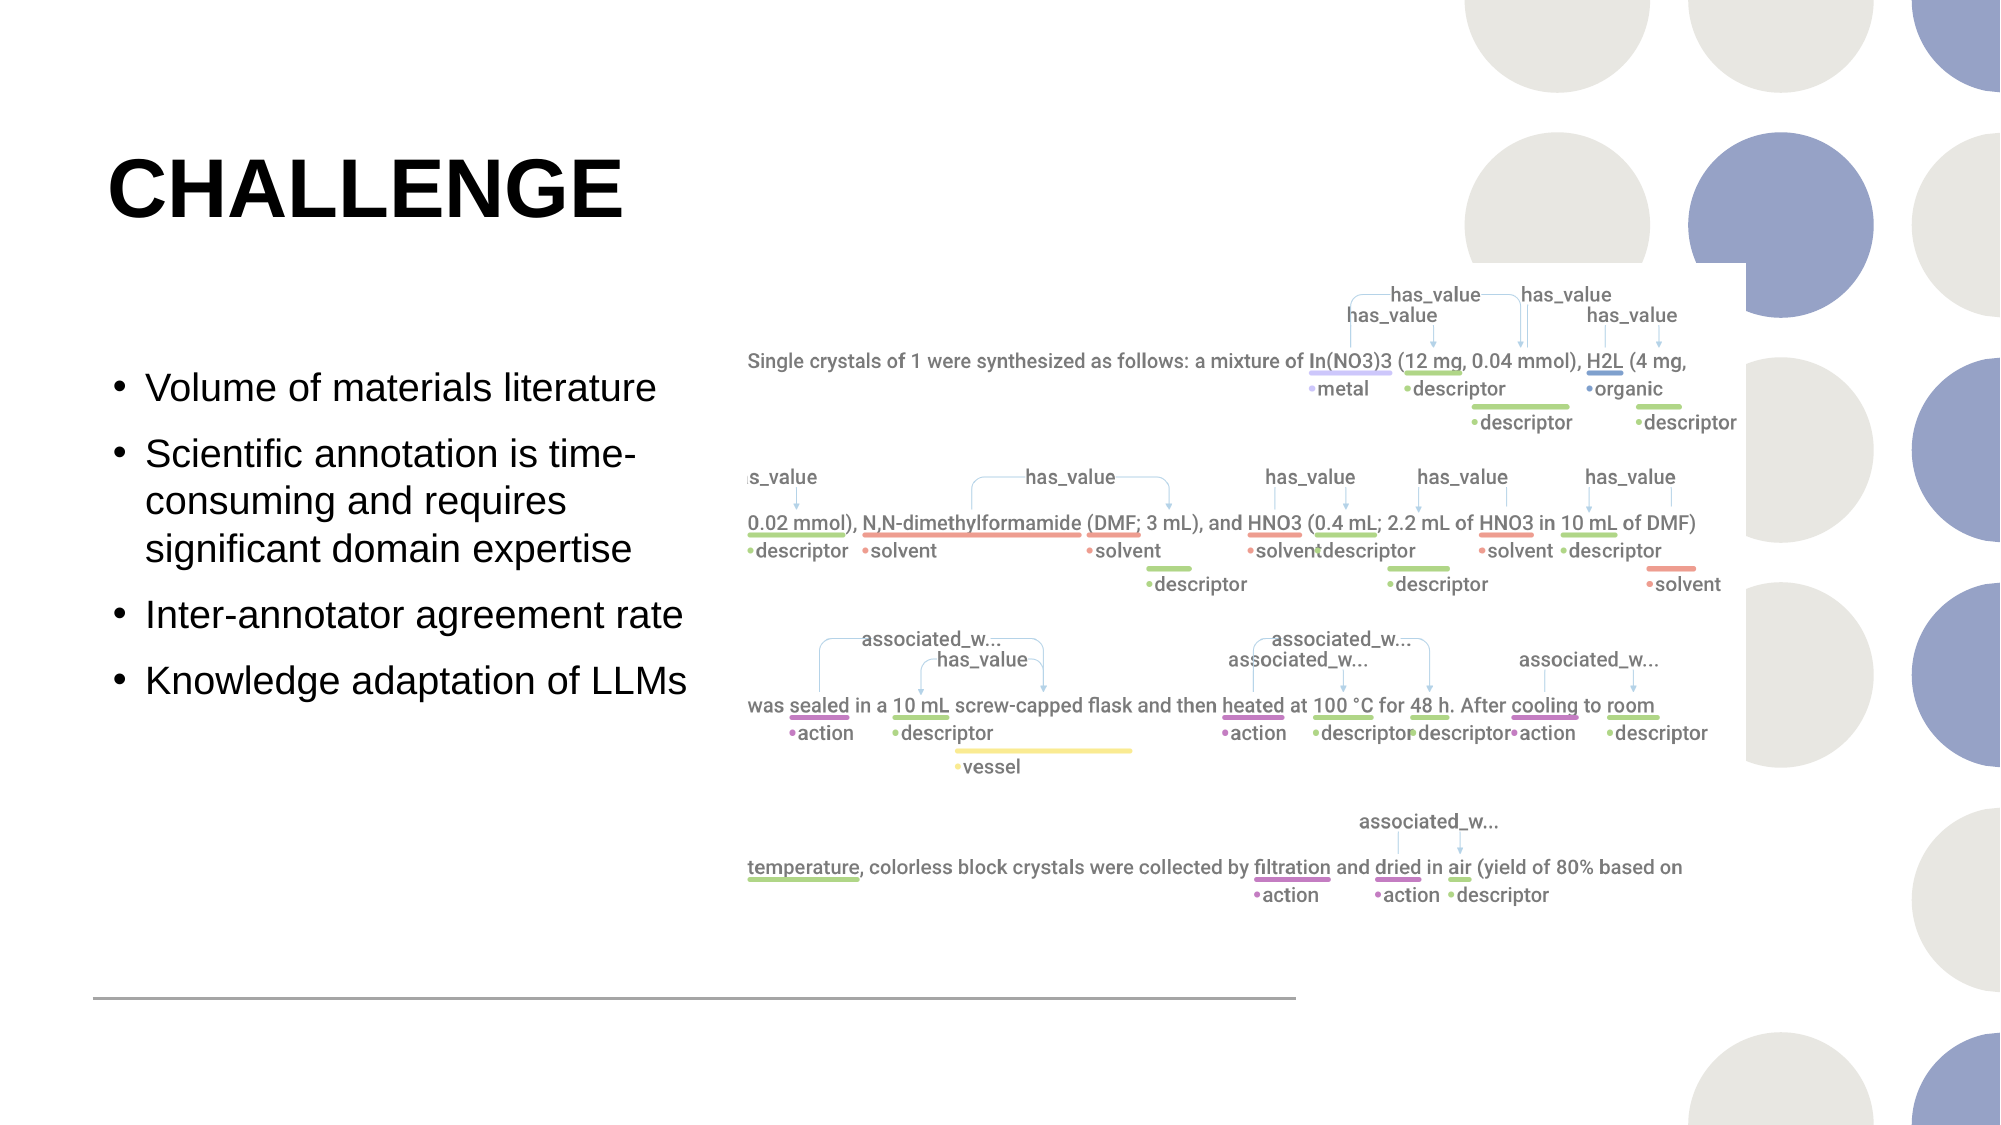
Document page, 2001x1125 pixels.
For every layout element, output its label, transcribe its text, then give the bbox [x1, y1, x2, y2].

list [733, 262, 1747, 922]
list Volume of materials literature Scientific annotation is time-consuming and requires significant domain expertise Inter-annotator agreement rate Knowledge adaptation of LLMs [92, 354, 751, 946]
title CHALLENGE [92, 126, 1297, 335]
